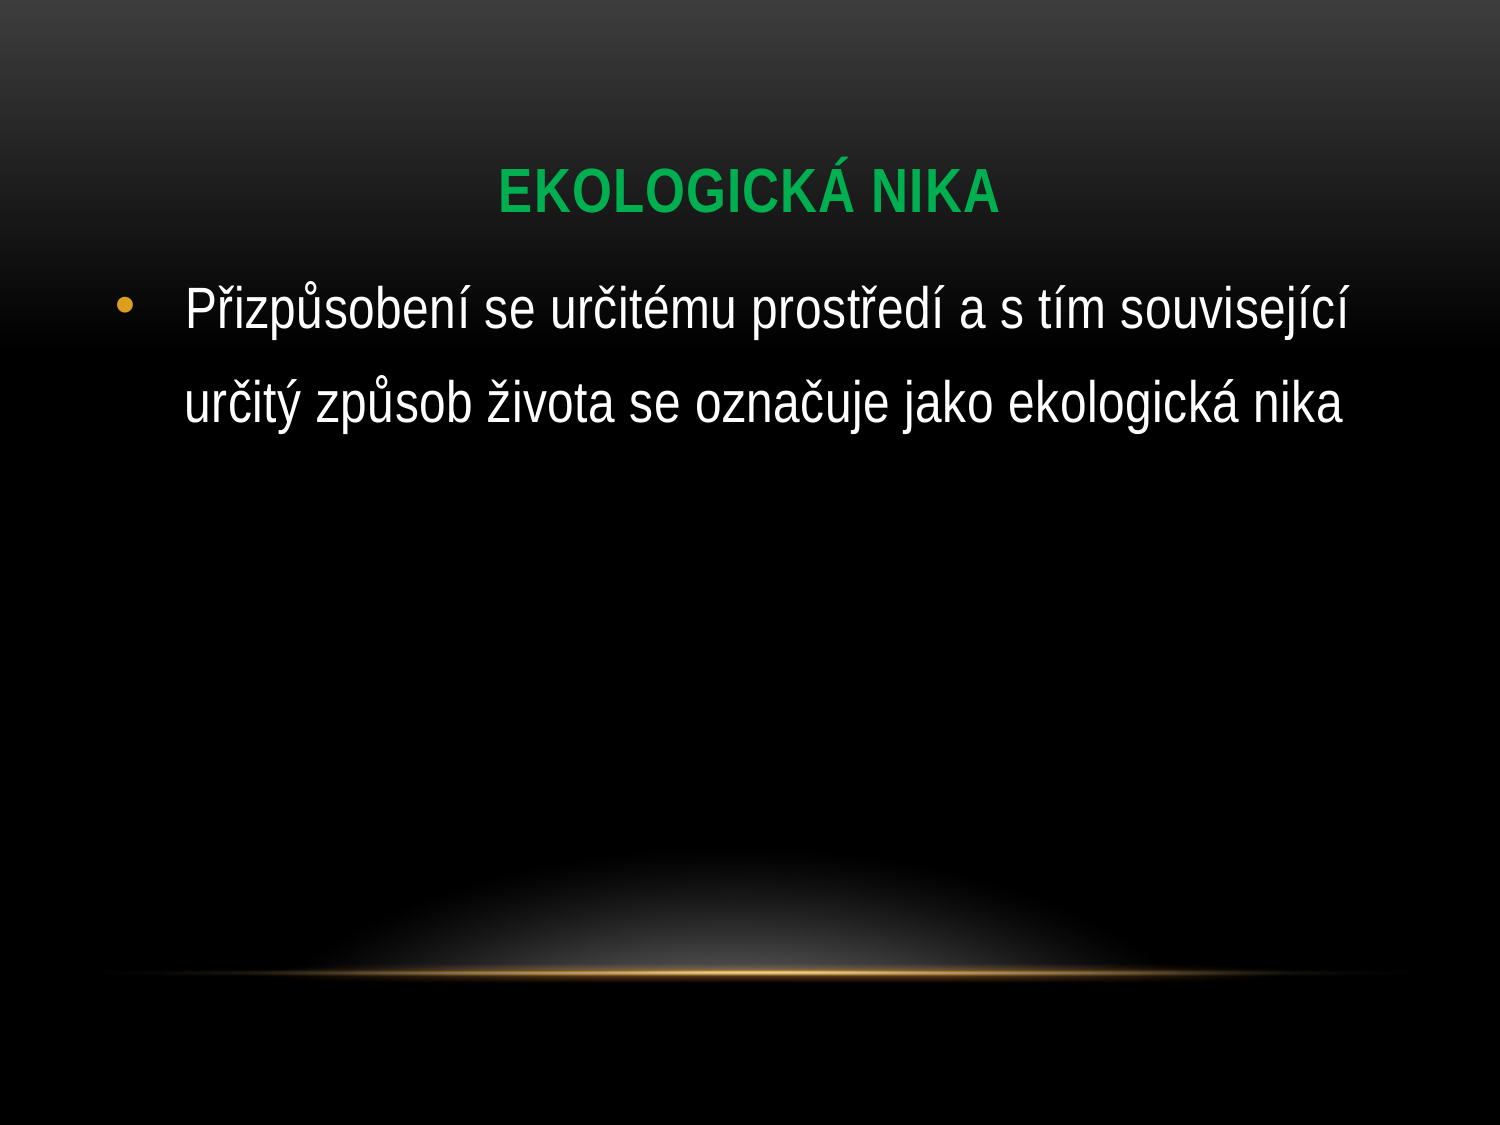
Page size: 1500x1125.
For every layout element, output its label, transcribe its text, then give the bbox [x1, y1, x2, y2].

list Přizpůsobení se určitému prostředí a s tím související určitý způsob života se označuje jako ekologická nika [99, 262, 1400, 1059]
picture [0, 0, 1500, 1125]
title Ekologická nika [99, 45, 1400, 233]
